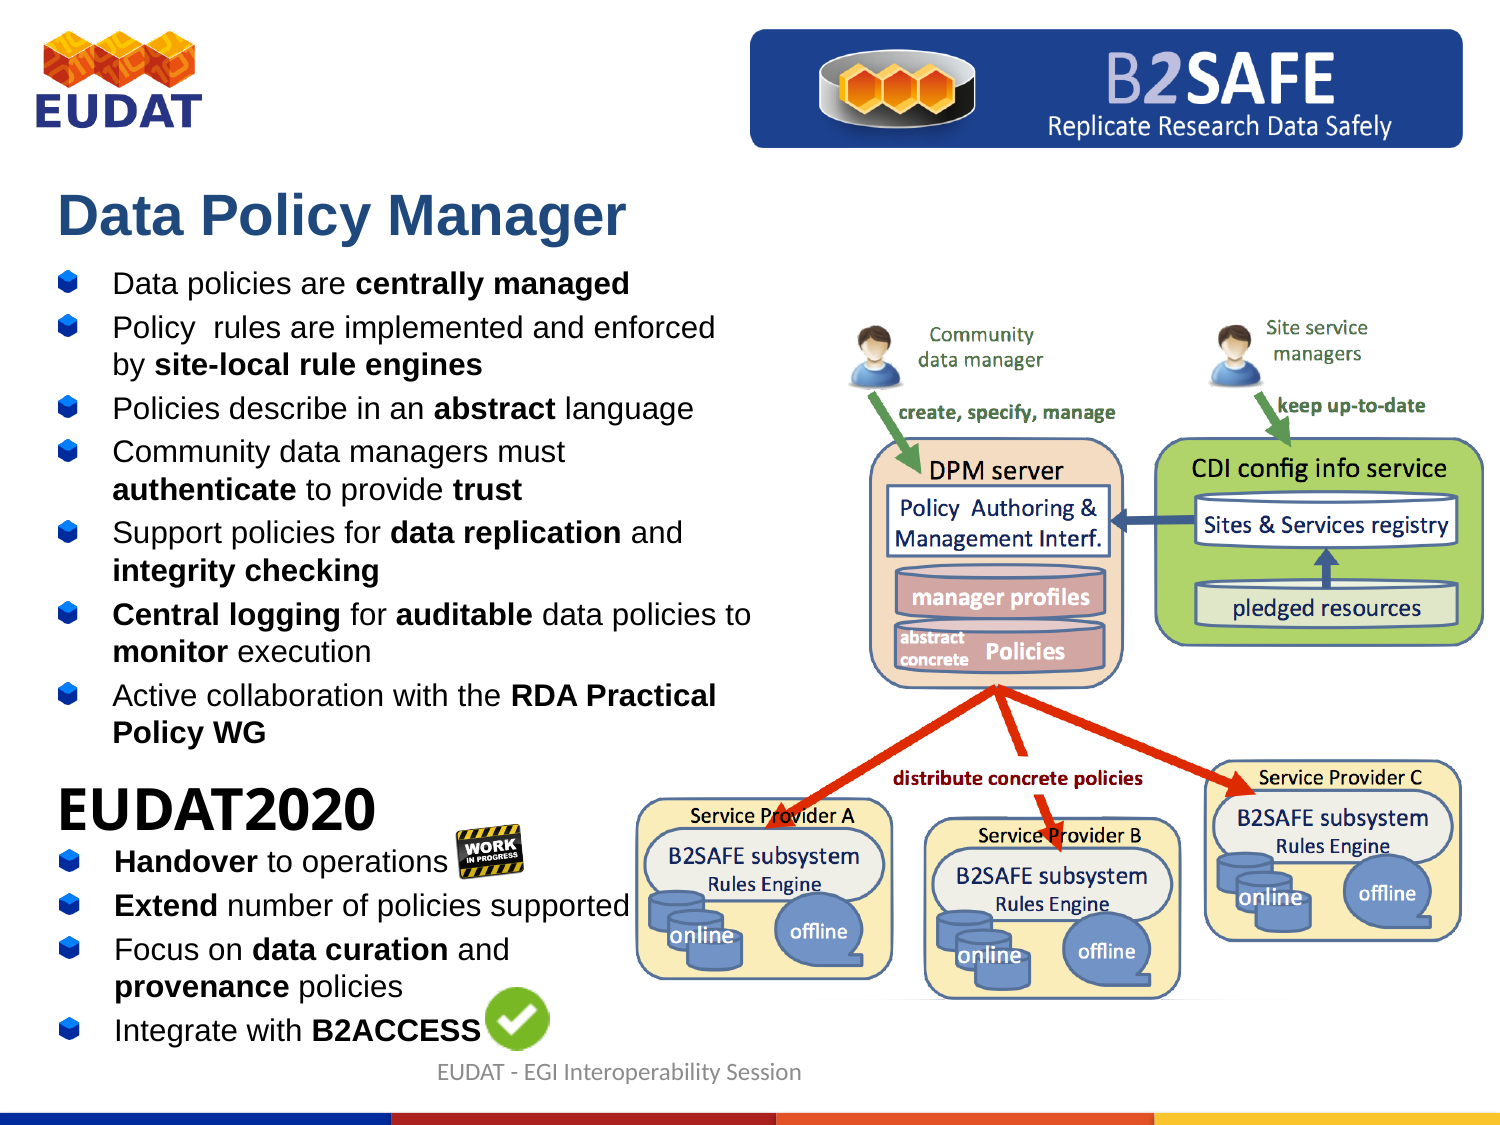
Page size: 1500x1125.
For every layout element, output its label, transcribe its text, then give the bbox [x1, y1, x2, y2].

text_box Data policies are centrally managed Policy rules are implemented and enforced by site-local rule engines Policies describe in an abstract language Community data managers must authenticate to provide trust Support policies for data replication and integrity checking Central logging for auditable data policies to monitor execution Active collaboration with the RDA Practical Policy WG [41, 255, 774, 764]
picture [56, 520, 78, 543]
picture [634, 306, 1485, 1000]
picture [57, 936, 80, 959]
picture [56, 601, 78, 624]
picture [56, 395, 78, 418]
picture [56, 270, 78, 293]
picture [57, 893, 80, 915]
picture [454, 822, 526, 881]
picture [56, 314, 78, 337]
text_box Data Policy Manager [42, 170, 715, 255]
picture [8, 0, 210, 161]
footer EUDAT - EGI Interoperability Session [230, 1035, 1010, 1106]
text_box EUDAT2020 [41, 764, 629, 835]
picture [749, 29, 1463, 148]
text_box Handover to operations Extend number of policies supported Focus on data curation and provenance policies Integrate with B2ACCESS [42, 834, 668, 1071]
picture [56, 682, 78, 705]
picture [57, 849, 80, 872]
picture [57, 1017, 80, 1040]
picture [485, 987, 550, 1052]
picture [56, 439, 78, 462]
